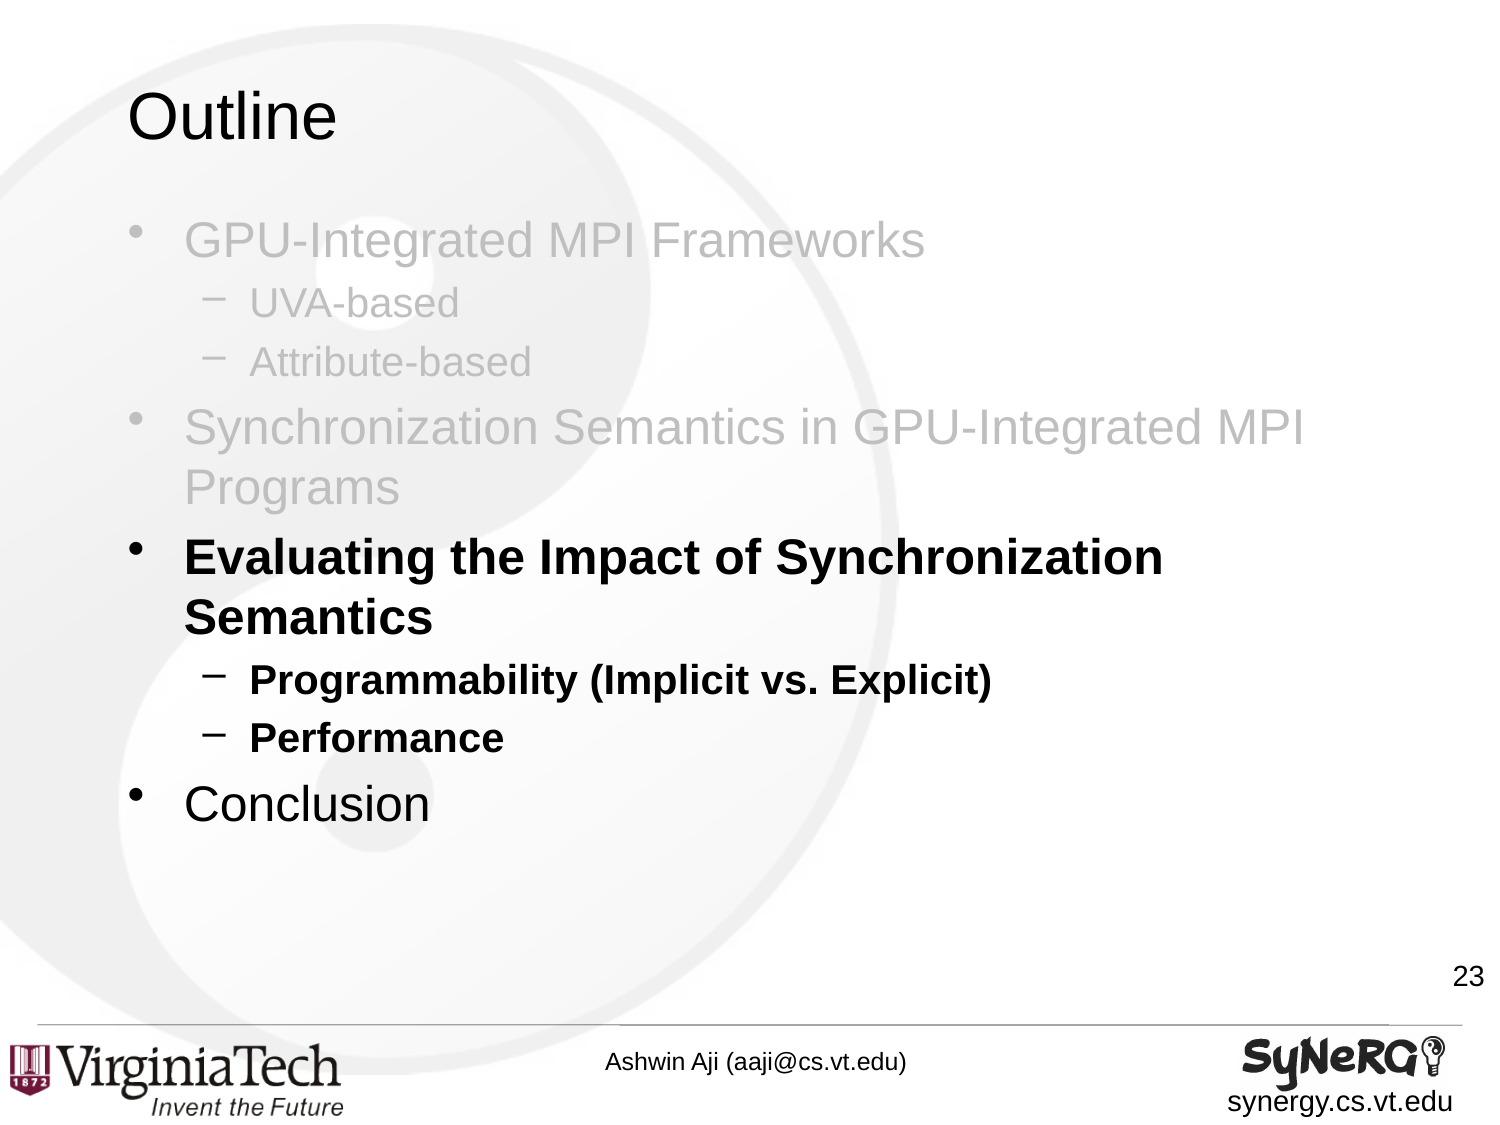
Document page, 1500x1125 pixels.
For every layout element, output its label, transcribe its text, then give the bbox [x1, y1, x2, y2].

picture [1237, 1032, 1448, 1095]
title Outline [112, 49, 1388, 176]
slide_number 23 [1424, 949, 1500, 1026]
list GPU-Integrated MPI Frameworks UVA-based Attribute-based Synchronization Semantics in GPU-Integrated MPI Programs Evaluating the Impact of Synchronization Semantics Programmability (Implicit vs. Explicit) Performance Conclusion [112, 199, 1388, 951]
footer Ashwin Aji (aaji@cs.vt.edu) [374, 1037, 1138, 1088]
picture [0, 1033, 350, 1124]
